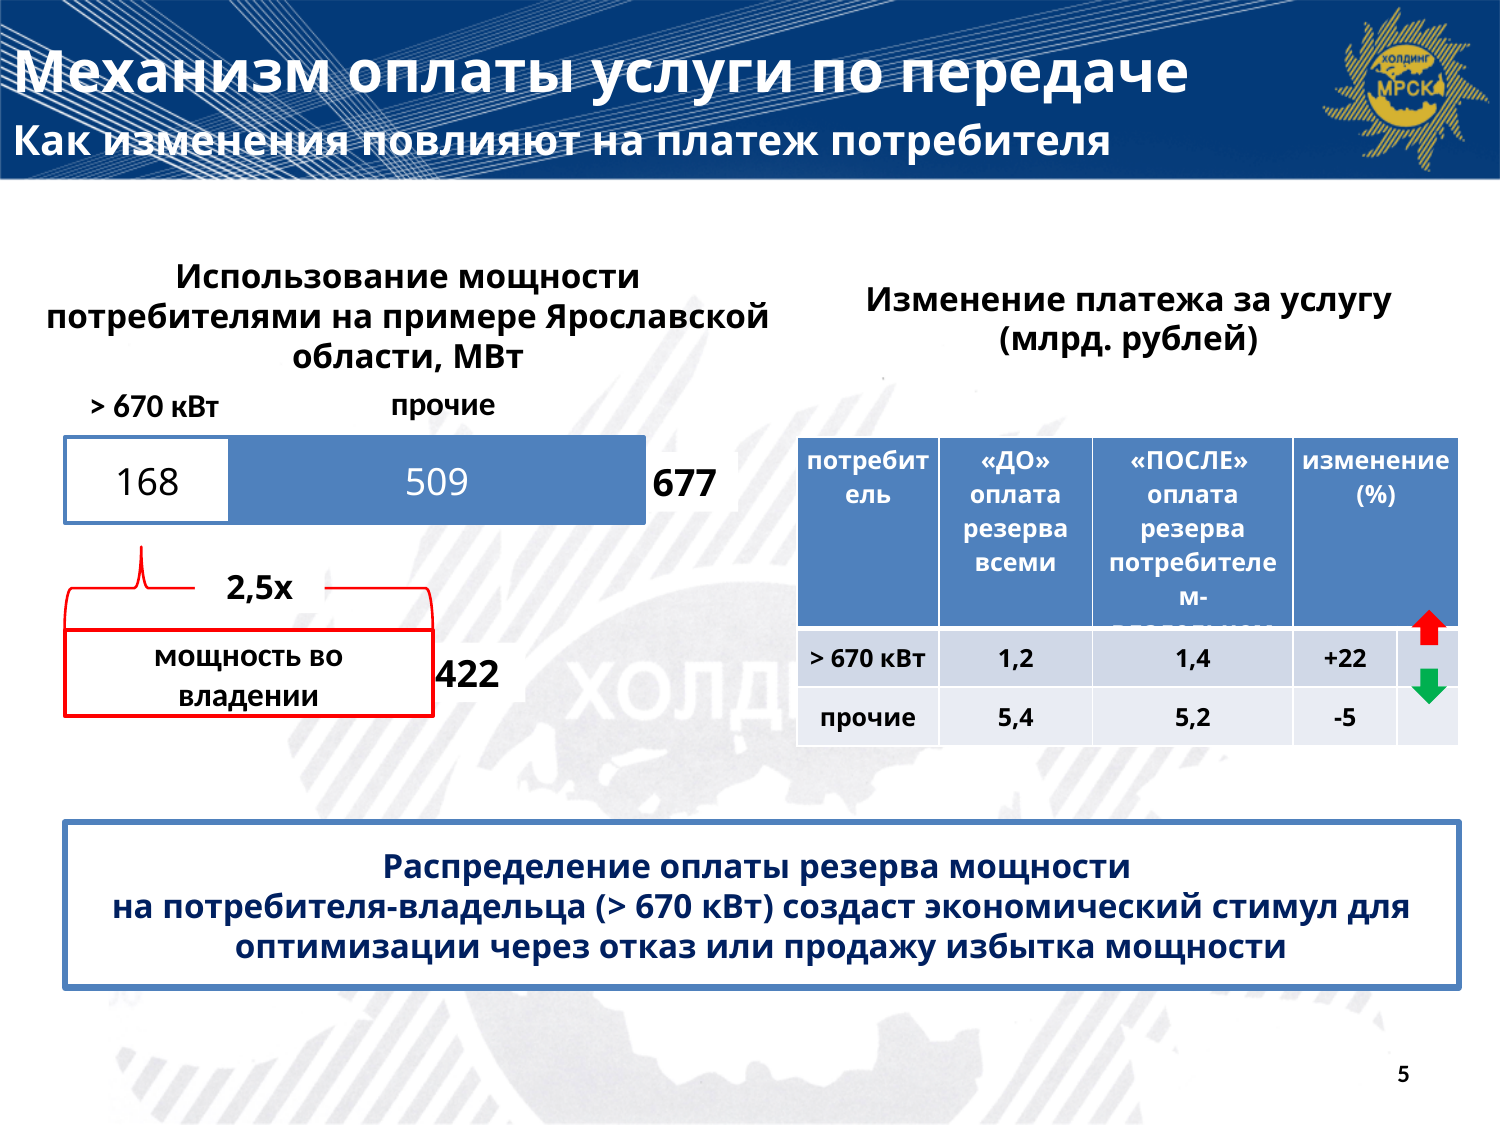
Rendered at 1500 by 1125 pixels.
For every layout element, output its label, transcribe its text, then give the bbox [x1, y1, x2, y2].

text_box Изменение платежа за услугу (млрд. рублей) [799, 270, 1459, 365]
table_cell +22 [1294, 631, 1396, 686]
text_box прочие [348, 374, 539, 430]
table_cell [1398, 688, 1458, 745]
table_cell > 670 кВт [798, 631, 938, 686]
text_box Использование мощности потребителями на примере Ярославской области, МВт [17, 247, 800, 383]
picture [0, 0, 1500, 1125]
table_header «ДО» оплата резерва всеми [940, 438, 1092, 626]
table_cell прочие [798, 688, 938, 745]
text_box 677 [646, 452, 739, 512]
table_cell 1,4 [1093, 631, 1292, 686]
table_header потребитель [798, 438, 938, 626]
table_cell [1398, 631, 1406, 686]
text_box [63, 545, 434, 628]
table_cell 5,4 [940, 688, 1092, 745]
text_box > 670 кВт [41, 376, 267, 432]
table_header изменение (%) [1294, 438, 1458, 626]
text_box 422 [435, 642, 526, 703]
slide_number 5 [1074, 1042, 1425, 1103]
text_box Распределение оплаты резерва мощности на потребителя-владельца (> 670 кВт) создаст экономический стимул для оптимизации через отказ или продажу избытка мощности [63, 820, 1461, 990]
table_cell -5 [1294, 688, 1396, 745]
text_box 168 [63, 435, 232, 525]
text_box мощность во владении [63, 628, 435, 718]
table_cell 1,2 [940, 631, 1092, 686]
text_box 2,5х [194, 558, 325, 614]
table_cell [1452, 631, 1458, 686]
text_box Механизм оплаты услуги по передаче Как изменения повлияют на платеж потребителя [0, 0, 1412, 185]
table_cell 5,2 [1093, 688, 1292, 745]
text_box 509 [232, 435, 646, 525]
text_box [1411, 609, 1448, 705]
table_header «ПОСЛЕ» оплата резерва потребителем- владельцем [1093, 438, 1292, 626]
